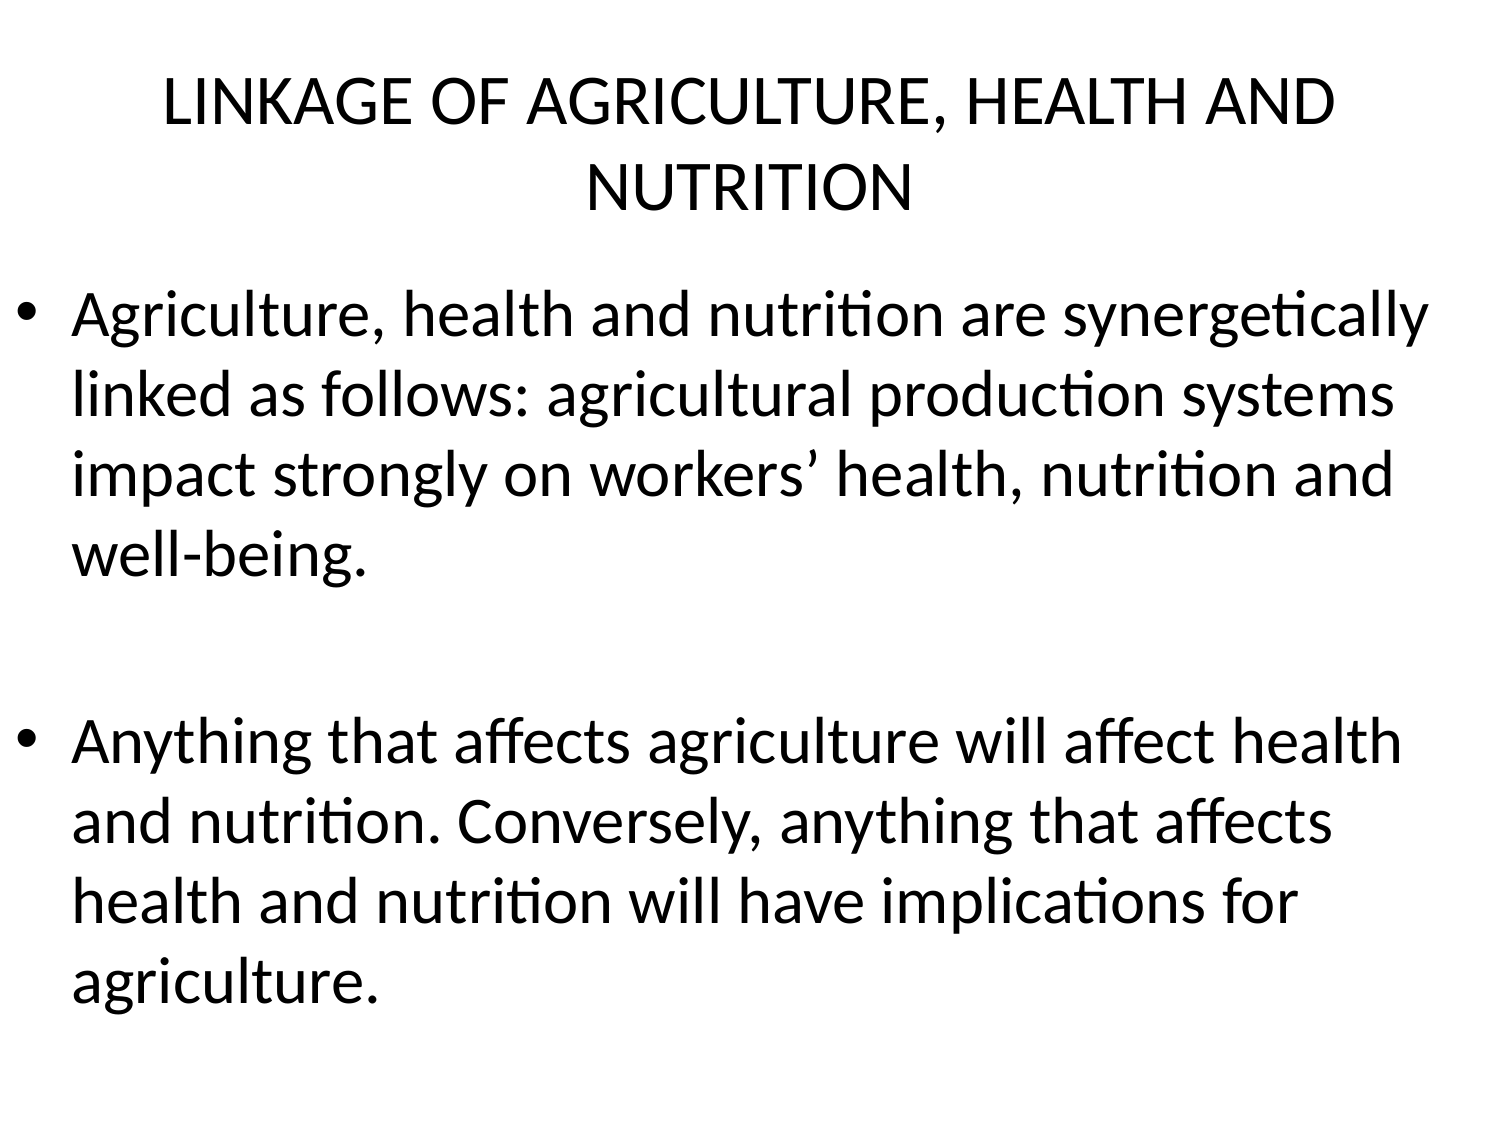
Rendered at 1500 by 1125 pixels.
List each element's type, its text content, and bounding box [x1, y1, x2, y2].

list Agriculture, health and nutrition are synergetically linked as follows: agricultural production systems impact strongly on workers’ health, nutrition and well-being. Anything that affects agriculture will affect health and nutrition. Conversely, anything that affects health and nutrition will have implications for agriculture. [0, 262, 1500, 1125]
title LINKAGE OF AGRICULTURE, HEALTH AND NUTRITION [75, 45, 1425, 233]
